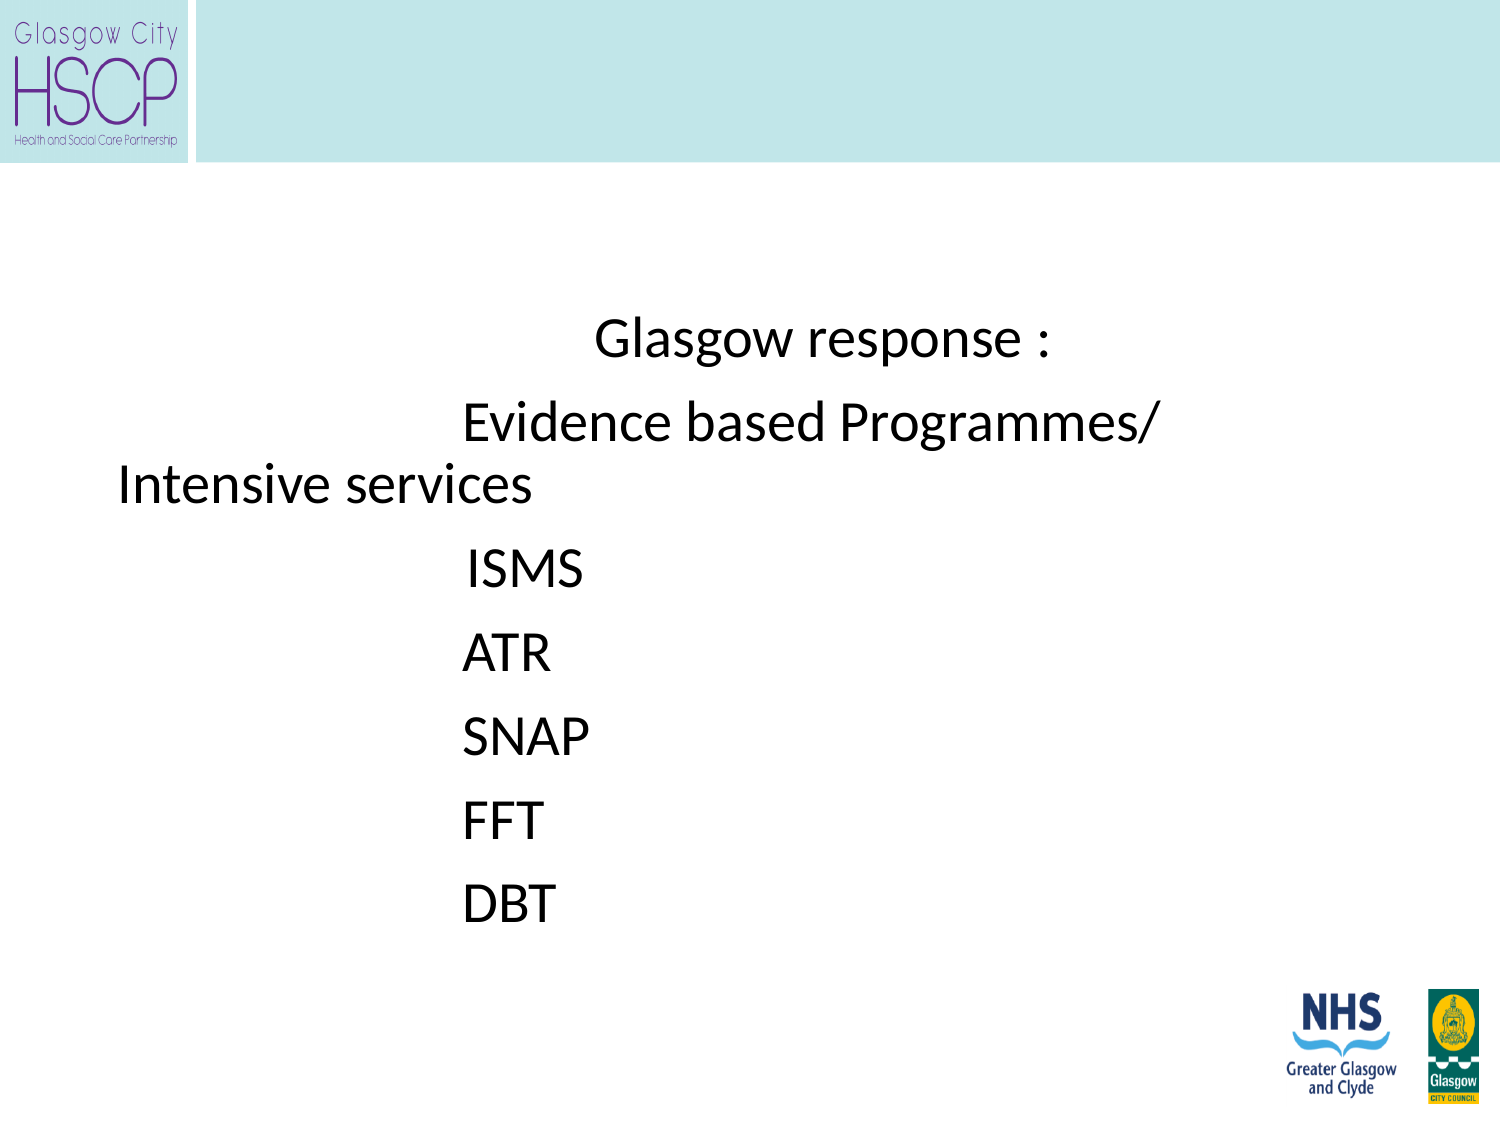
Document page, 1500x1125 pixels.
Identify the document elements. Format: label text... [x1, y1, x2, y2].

picture [1286, 985, 1482, 1107]
list Glasgow response : Evidence based Programmes/ Intensive services ISMS ATR SNAP FFT DBT [103, 299, 1397, 1014]
